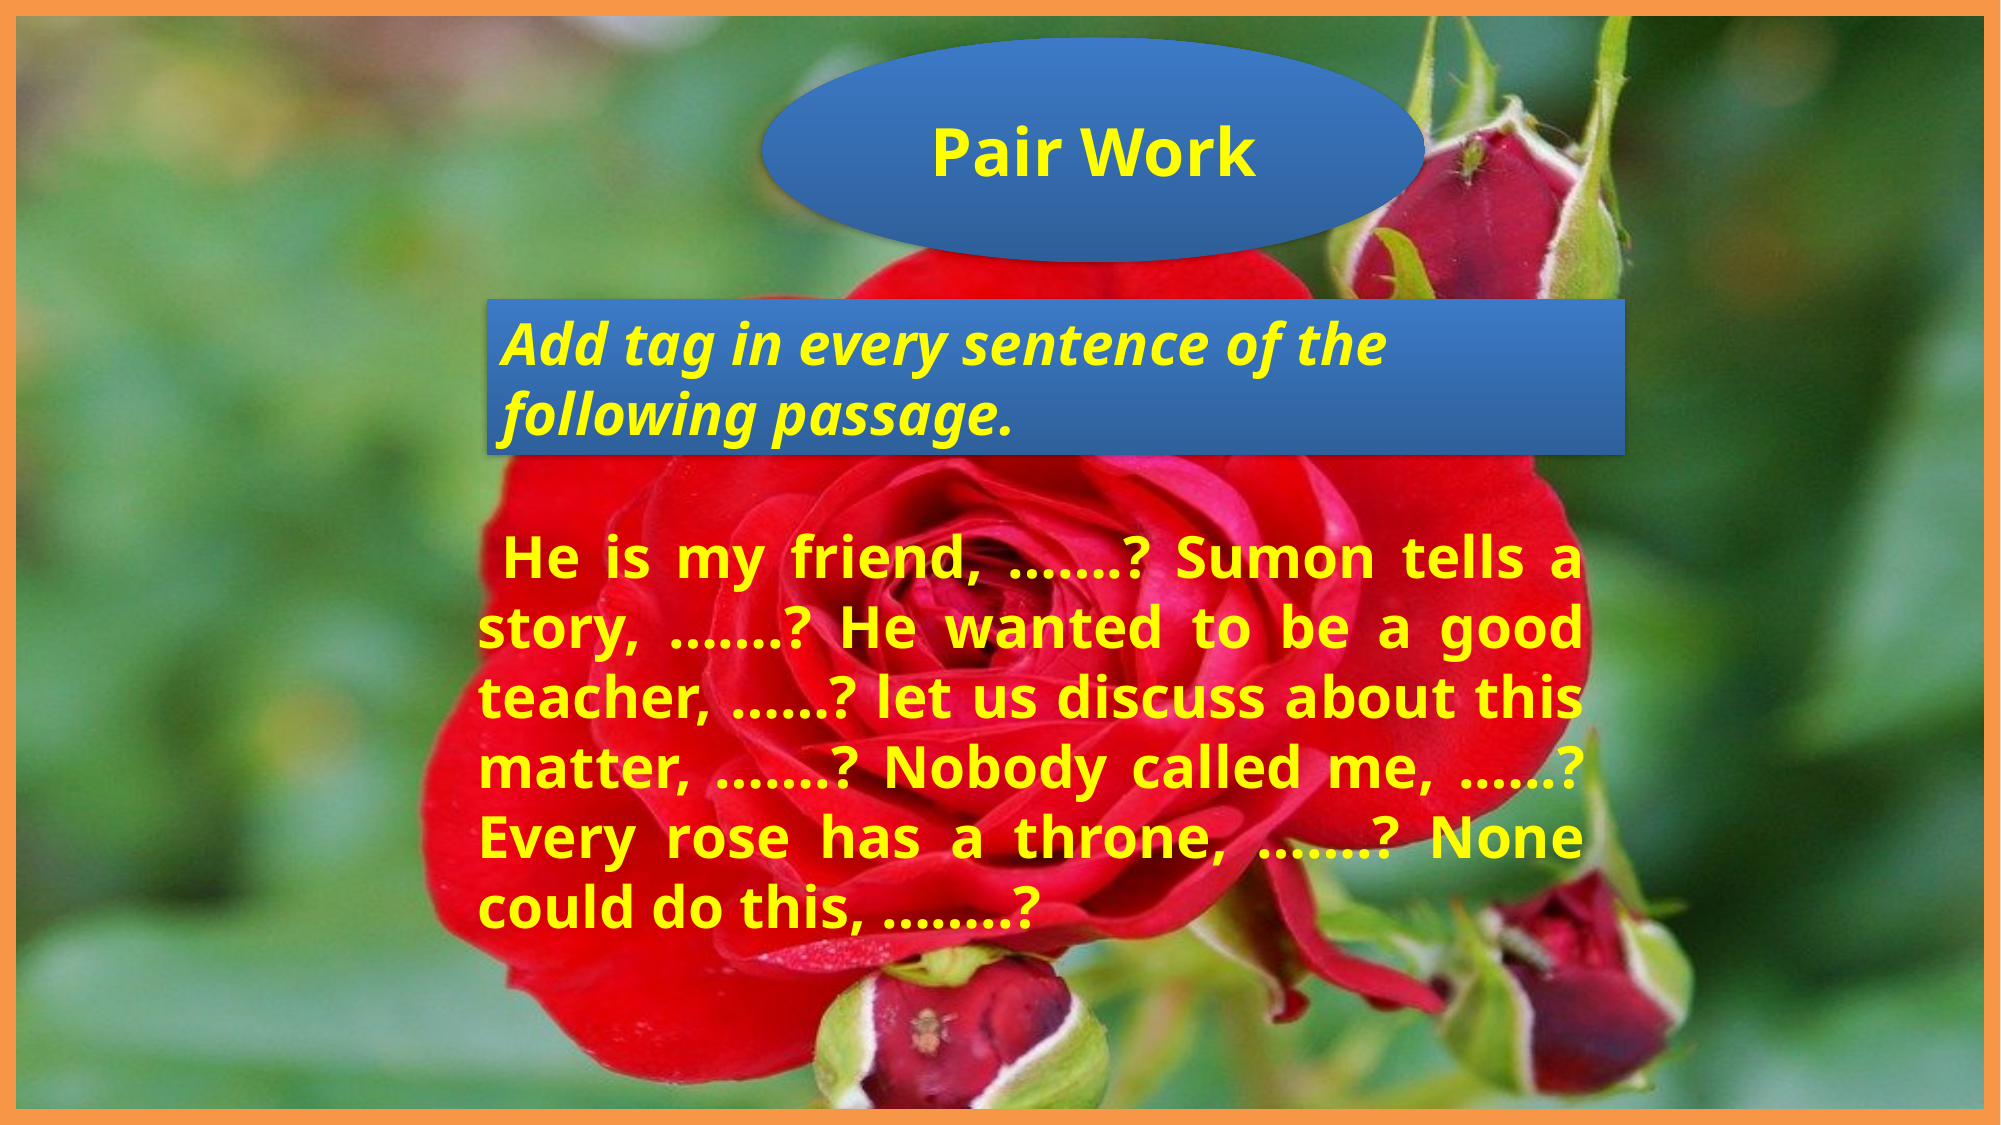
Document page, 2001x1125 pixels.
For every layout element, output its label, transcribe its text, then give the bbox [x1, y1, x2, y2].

picture [16, 16, 1984, 1109]
text_box He is my friend, …….? Sumon tells a story, …….? He wanted to be a good teacher, ……? let us discuss about this matter, …….? Nobody called me, .…..? Every rose has a throne, …….? None could do this, ……..? [462, 512, 1600, 948]
text_box Pair Work [762, 37, 1425, 263]
text_box Add tag in every sentence of the following passage. [487, 299, 1625, 455]
